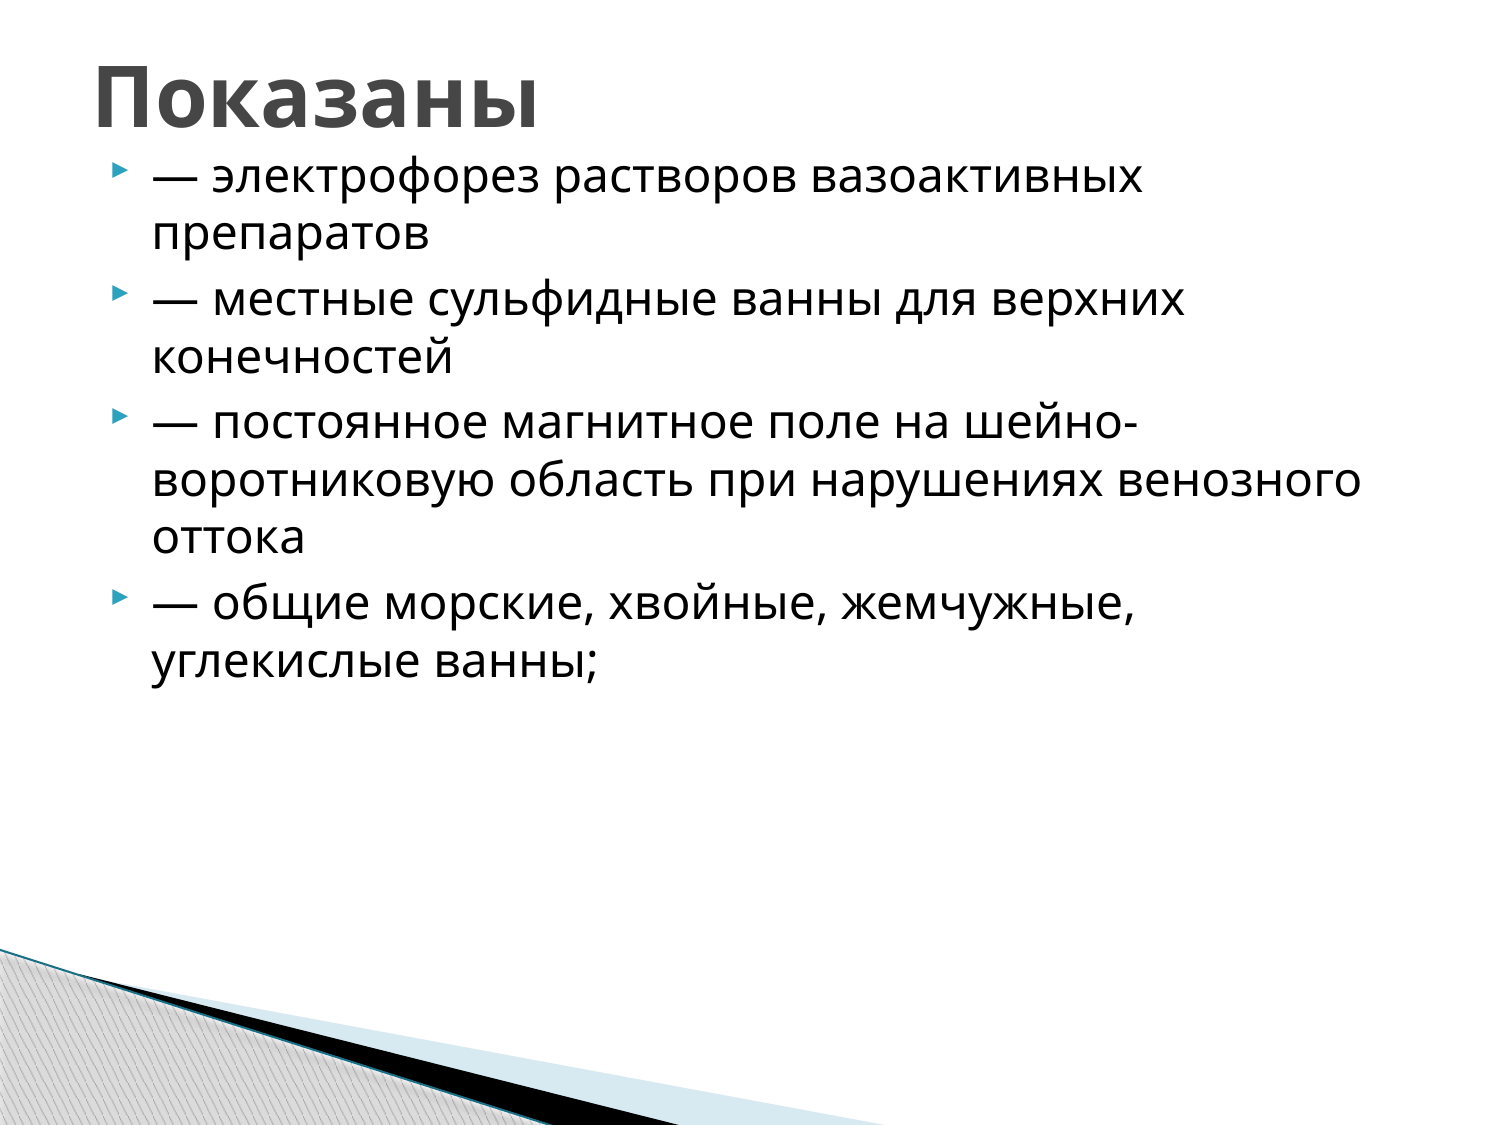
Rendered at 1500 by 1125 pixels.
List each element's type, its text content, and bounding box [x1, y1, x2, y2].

title Показаны [76, 0, 1427, 188]
list — электрофорез растворов вазоактивных препаратов — местные сульфидные ванны для верхних конечностей — постоянное магнитное поле на шейно-воротниковую область при нарушениях венозного оттока — общие морские, хвойные, жемчужные, углекислые ванны; [76, 188, 1427, 1035]
